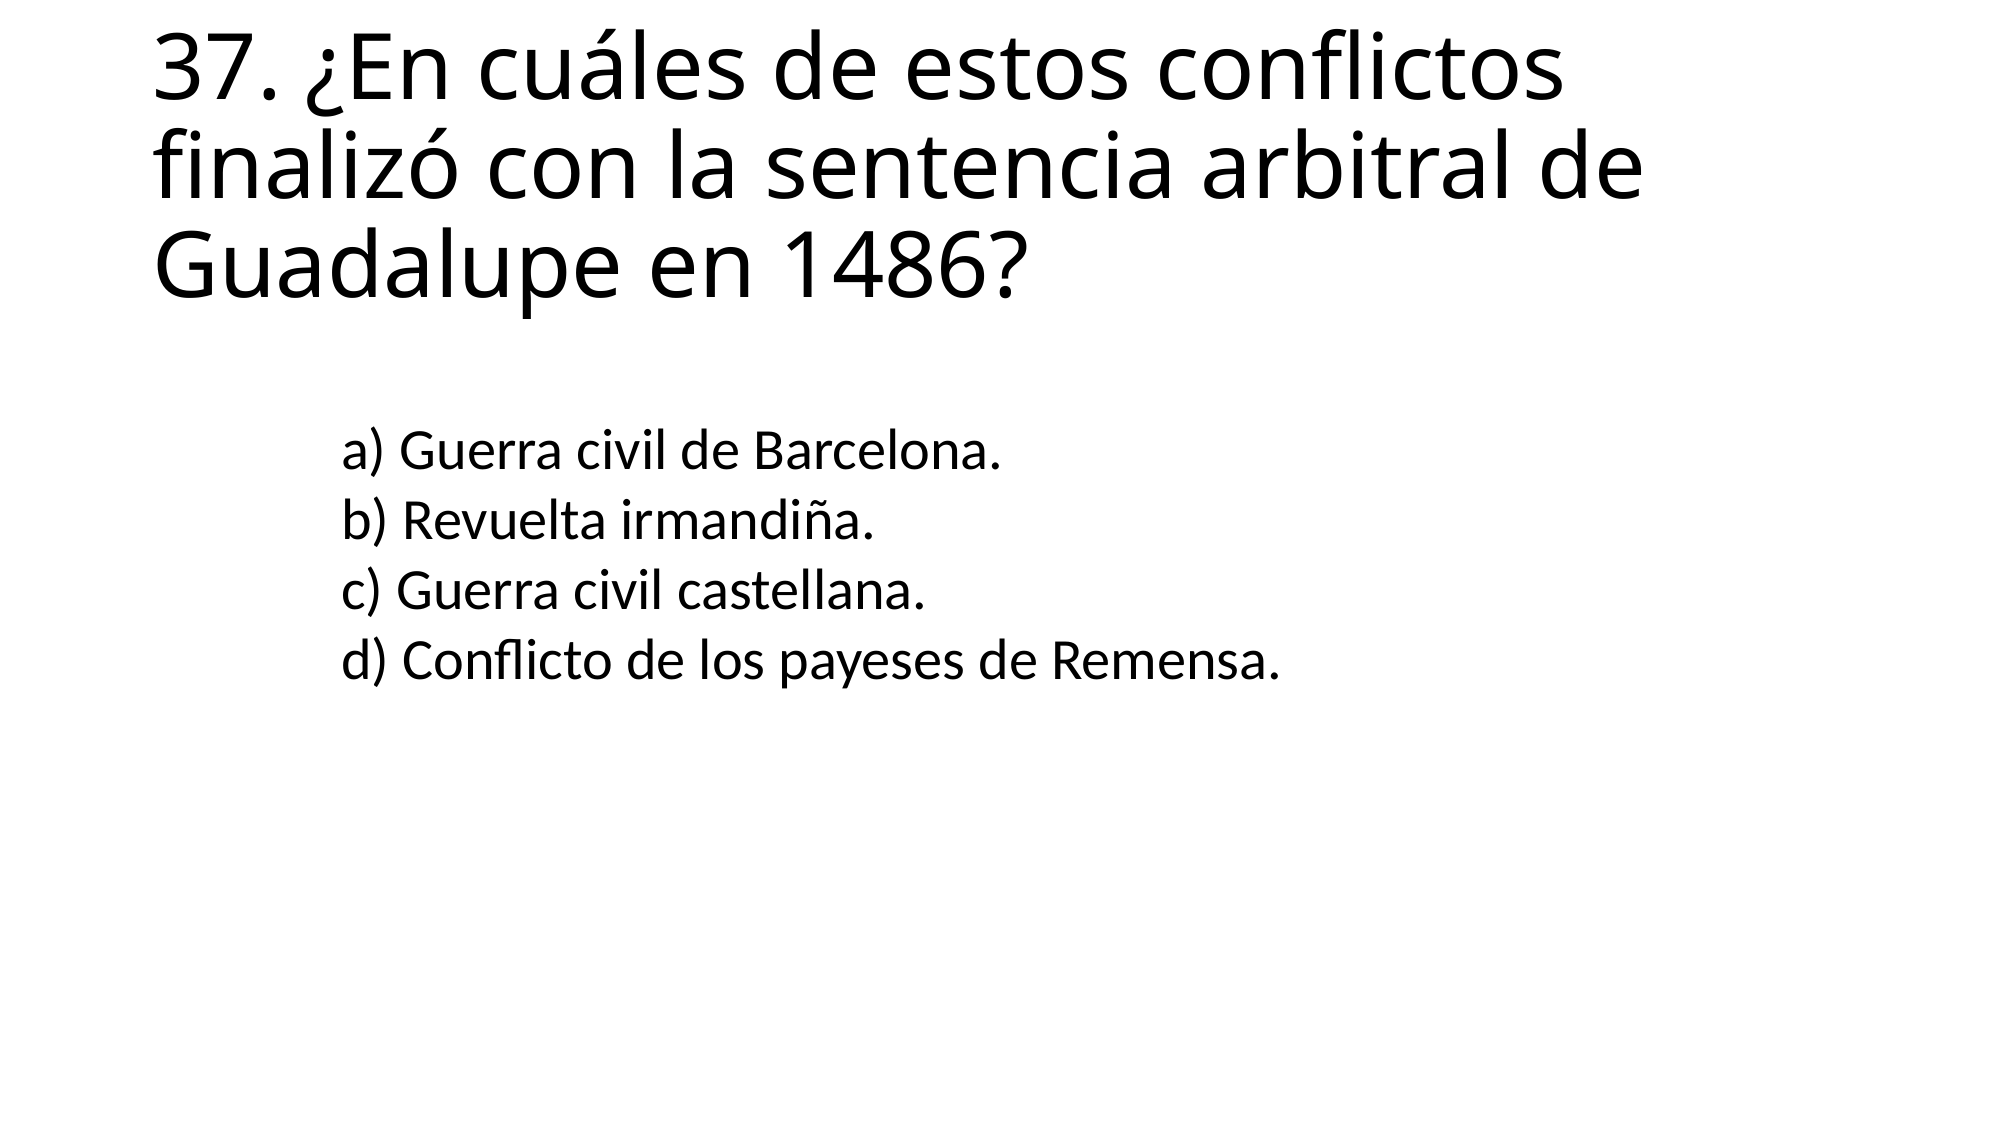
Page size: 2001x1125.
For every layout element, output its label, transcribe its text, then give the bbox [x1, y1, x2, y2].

text_box a) Guerra civil de Barcelona. b) Revuelta irmandiña. c) Guerra civil castellana. d) Conflicto de los payeses de Remensa. [326, 403, 1607, 699]
title 37. ¿En cuáles de estos conflictos finalizó con la sentencia arbitral de Guadalupe en 1486? [137, 59, 1863, 278]
